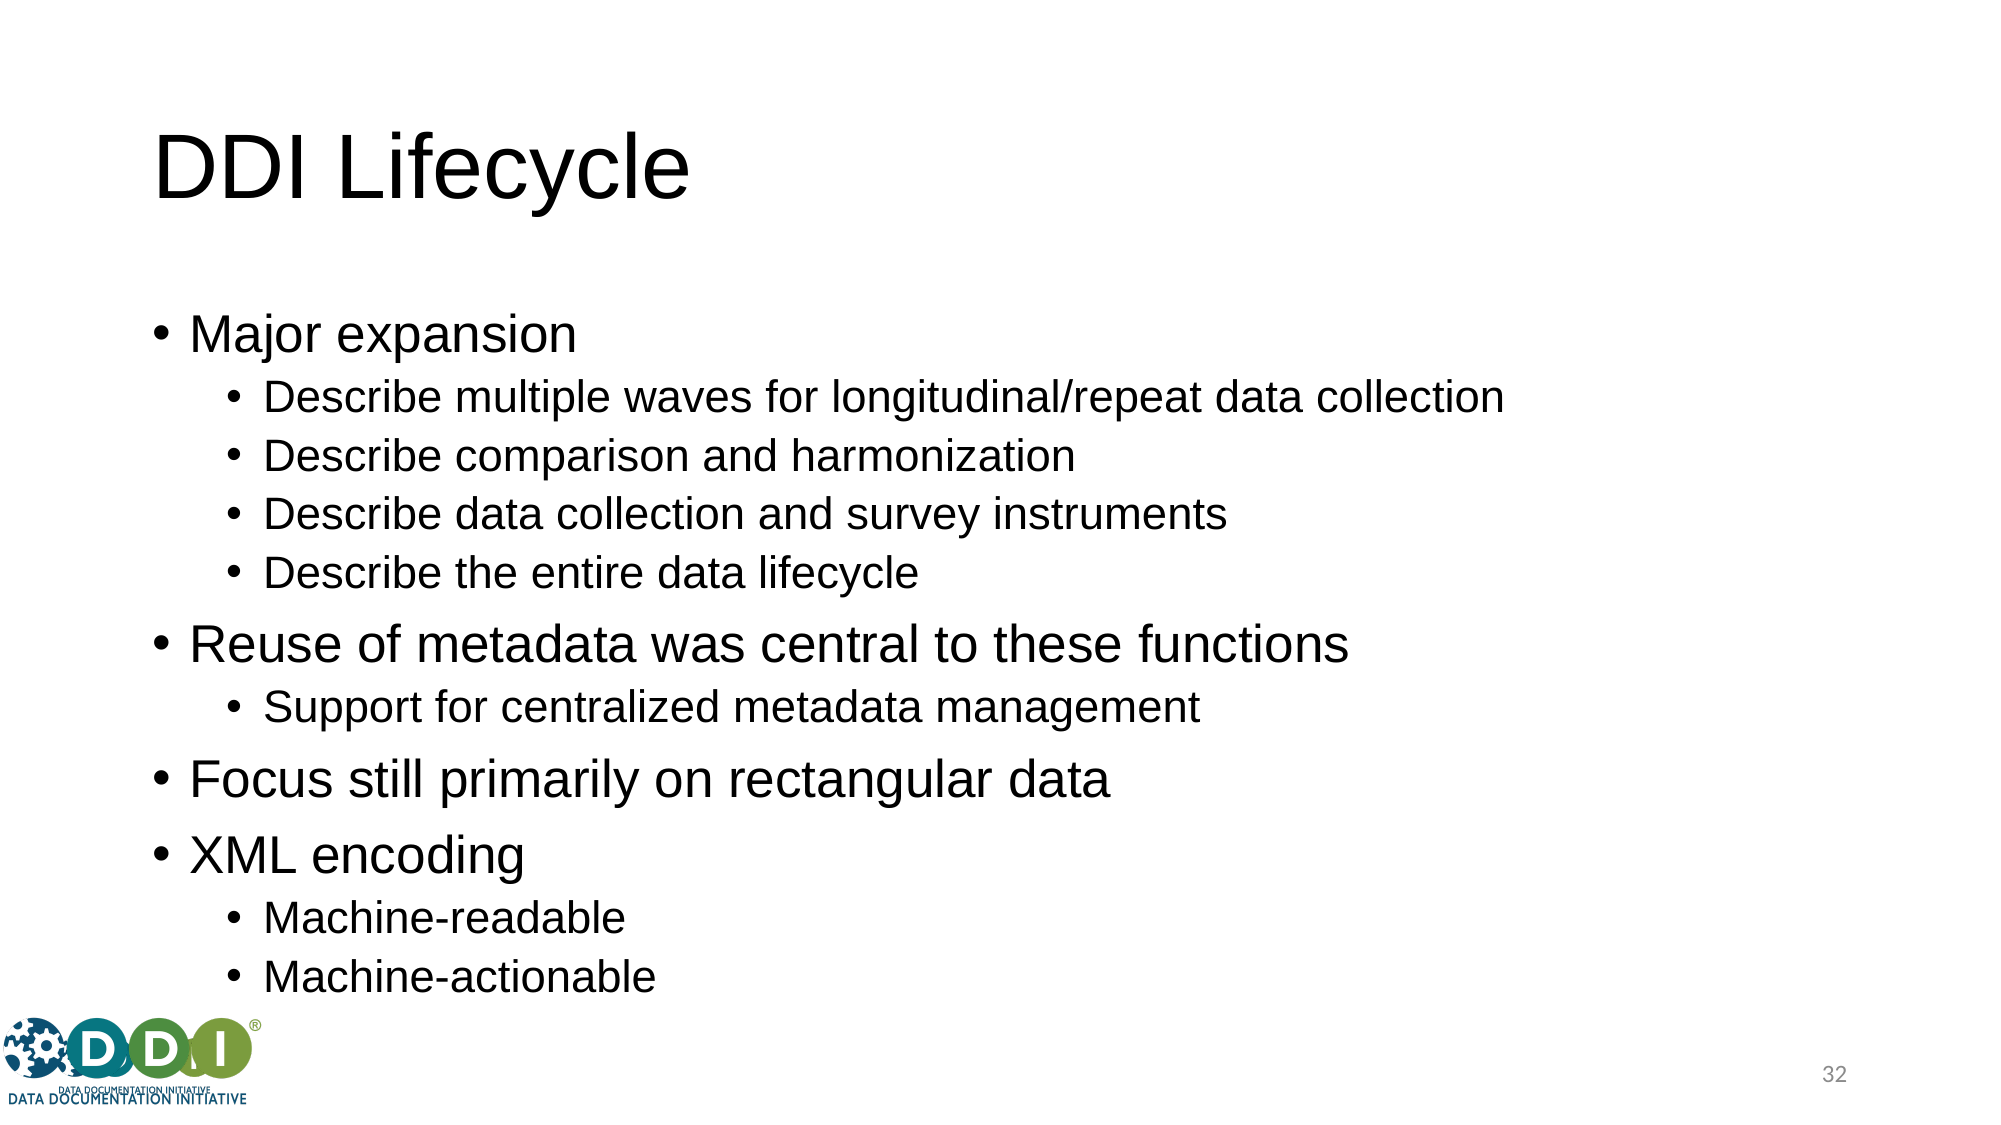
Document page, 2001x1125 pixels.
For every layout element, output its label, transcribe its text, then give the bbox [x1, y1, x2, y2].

list Major expansion Describe multiple waves for longitudinal/repeat data collection Describe comparison and harmonization Describe data collection and survey instruments Describe the entire data lifecycle Reuse of metadata was central to these functions Support for centralized metadata management Focus still primarily on rectangular data XML encoding Machine-readable Machine-actionable [137, 299, 1863, 1014]
slide_number 32 [1412, 1042, 1863, 1103]
title DDI Lifecycle [137, 59, 1863, 278]
picture [0, 1013, 265, 1107]
